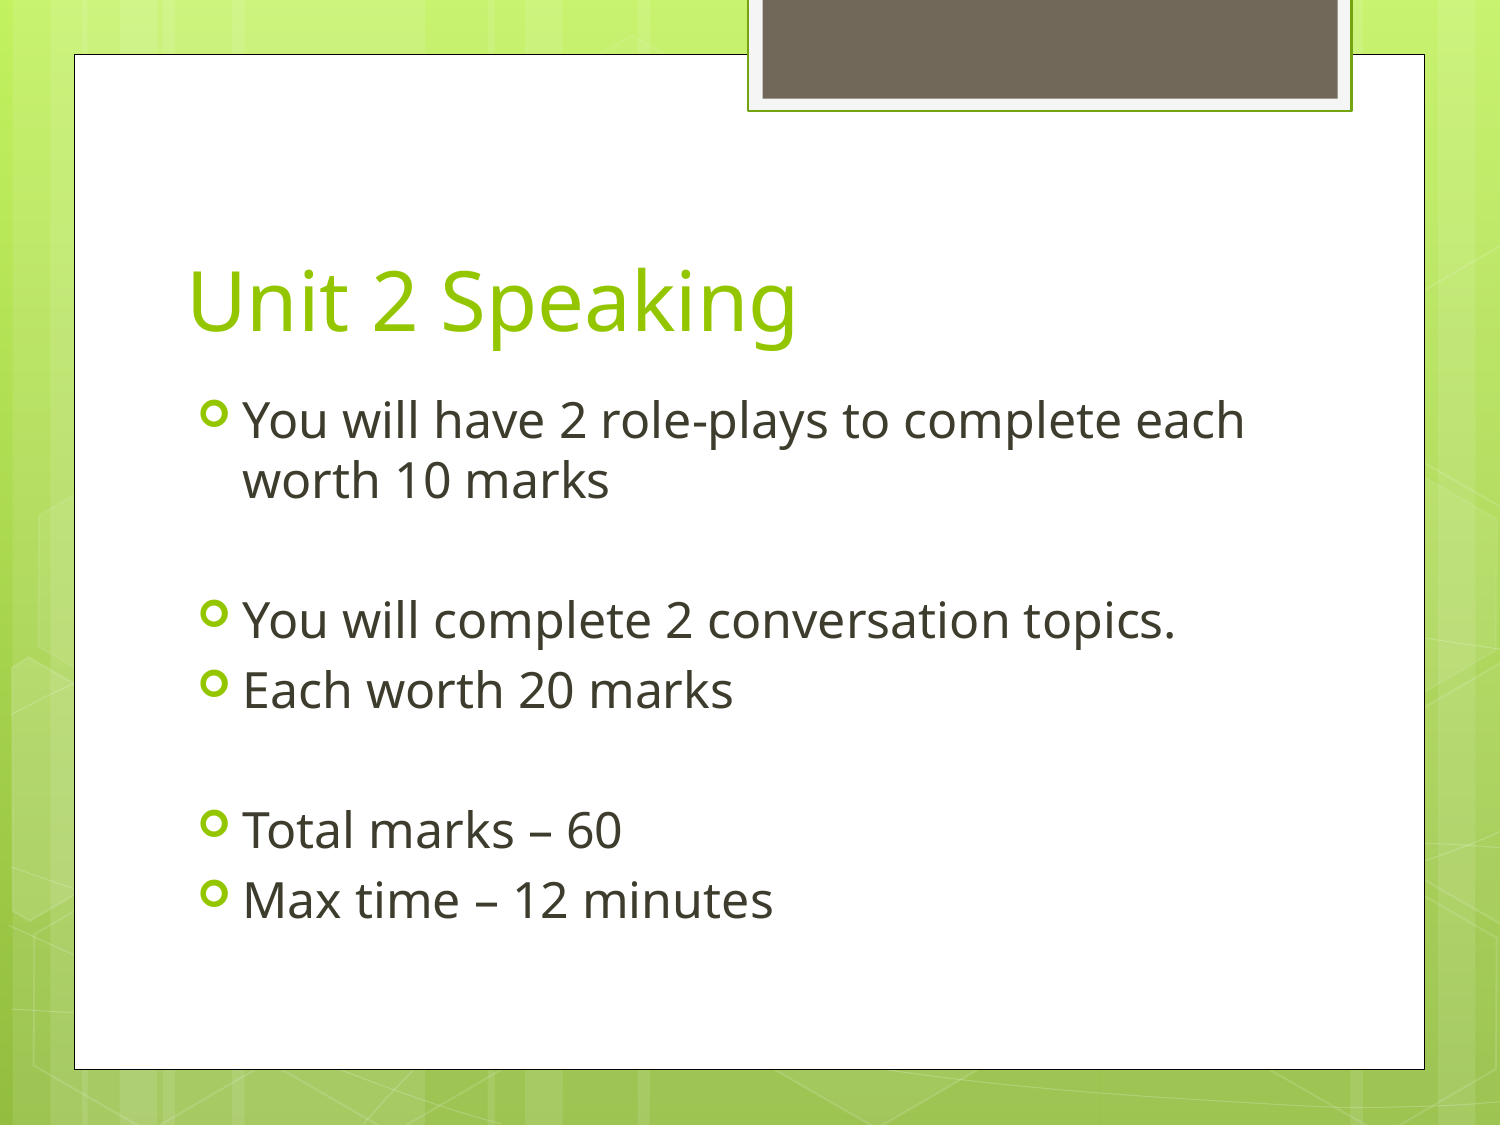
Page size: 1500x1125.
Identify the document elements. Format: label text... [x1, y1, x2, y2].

list You will have 2 role-plays to complete each worth 10 marks You will complete 2 conversation topics. Each worth 20 marks Total marks – 60 Max time – 12 minutes [171, 381, 1283, 957]
title Unit 2 Speaking [171, 168, 1324, 357]
